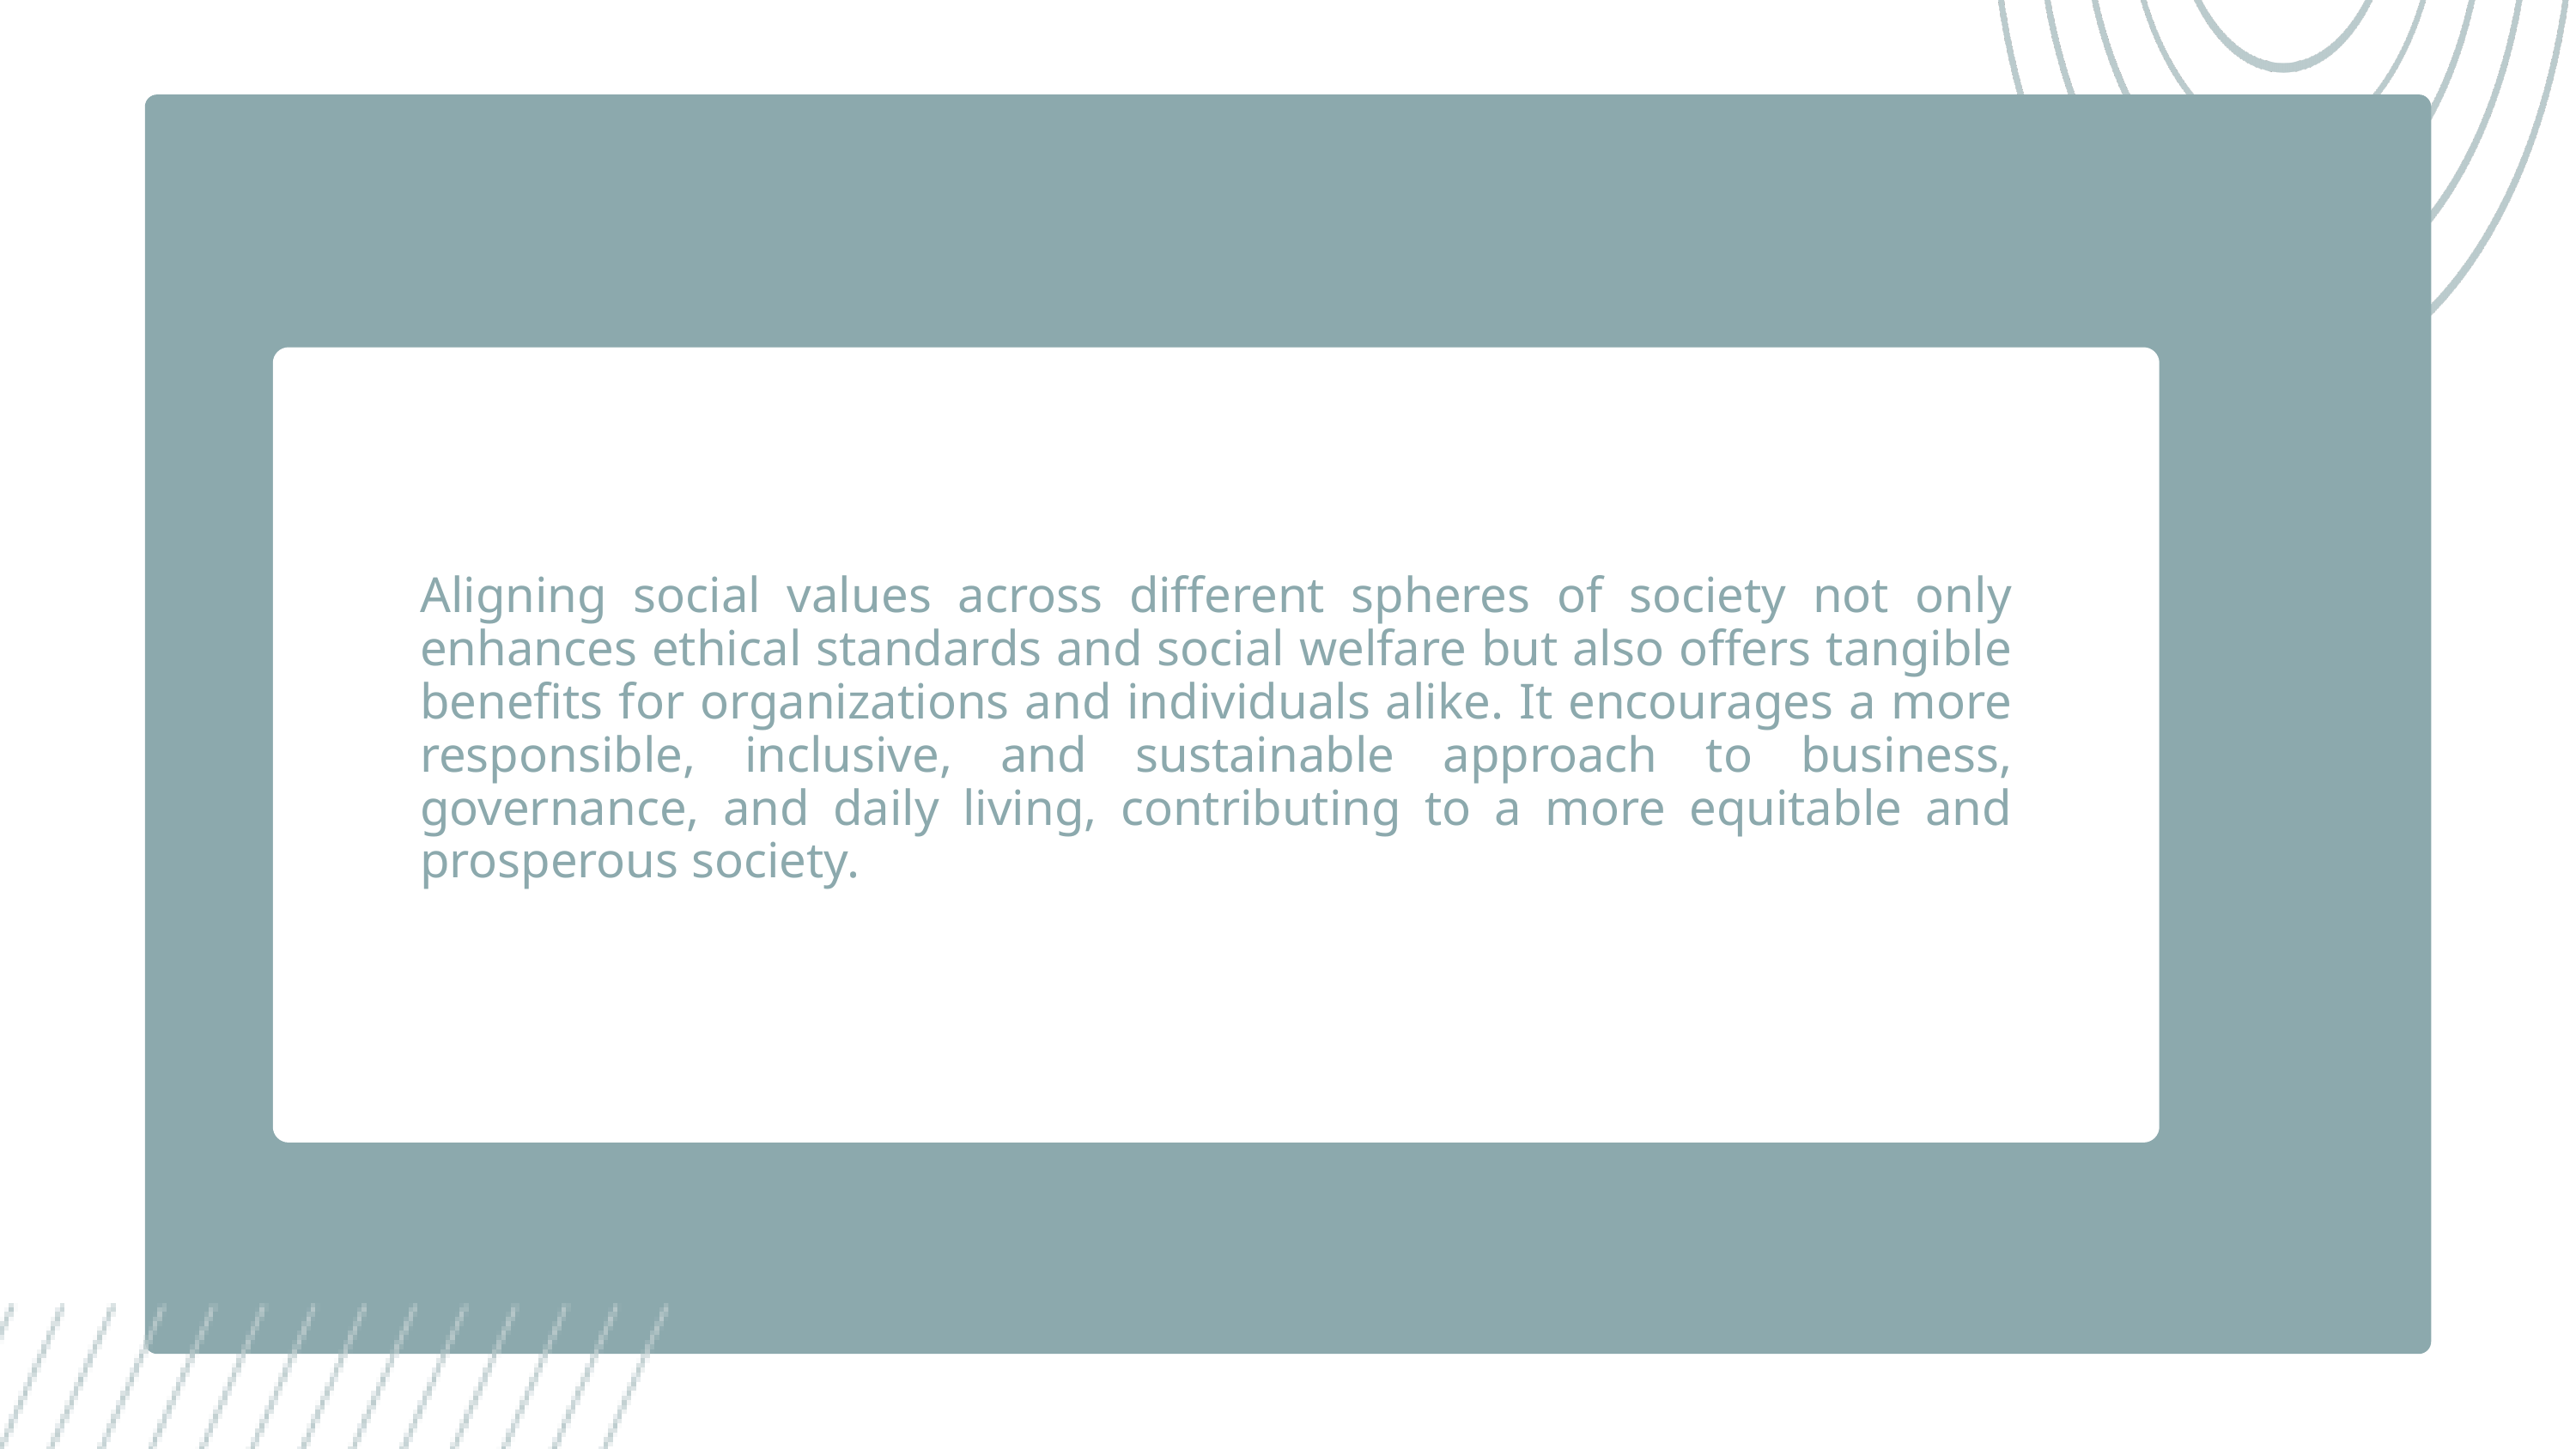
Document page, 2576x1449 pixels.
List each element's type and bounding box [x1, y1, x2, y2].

text_box [1990, 0, 2576, 384]
text_box [272, 347, 2160, 1143]
text_box [144, 94, 2432, 1355]
text_box [0, 1303, 669, 1449]
